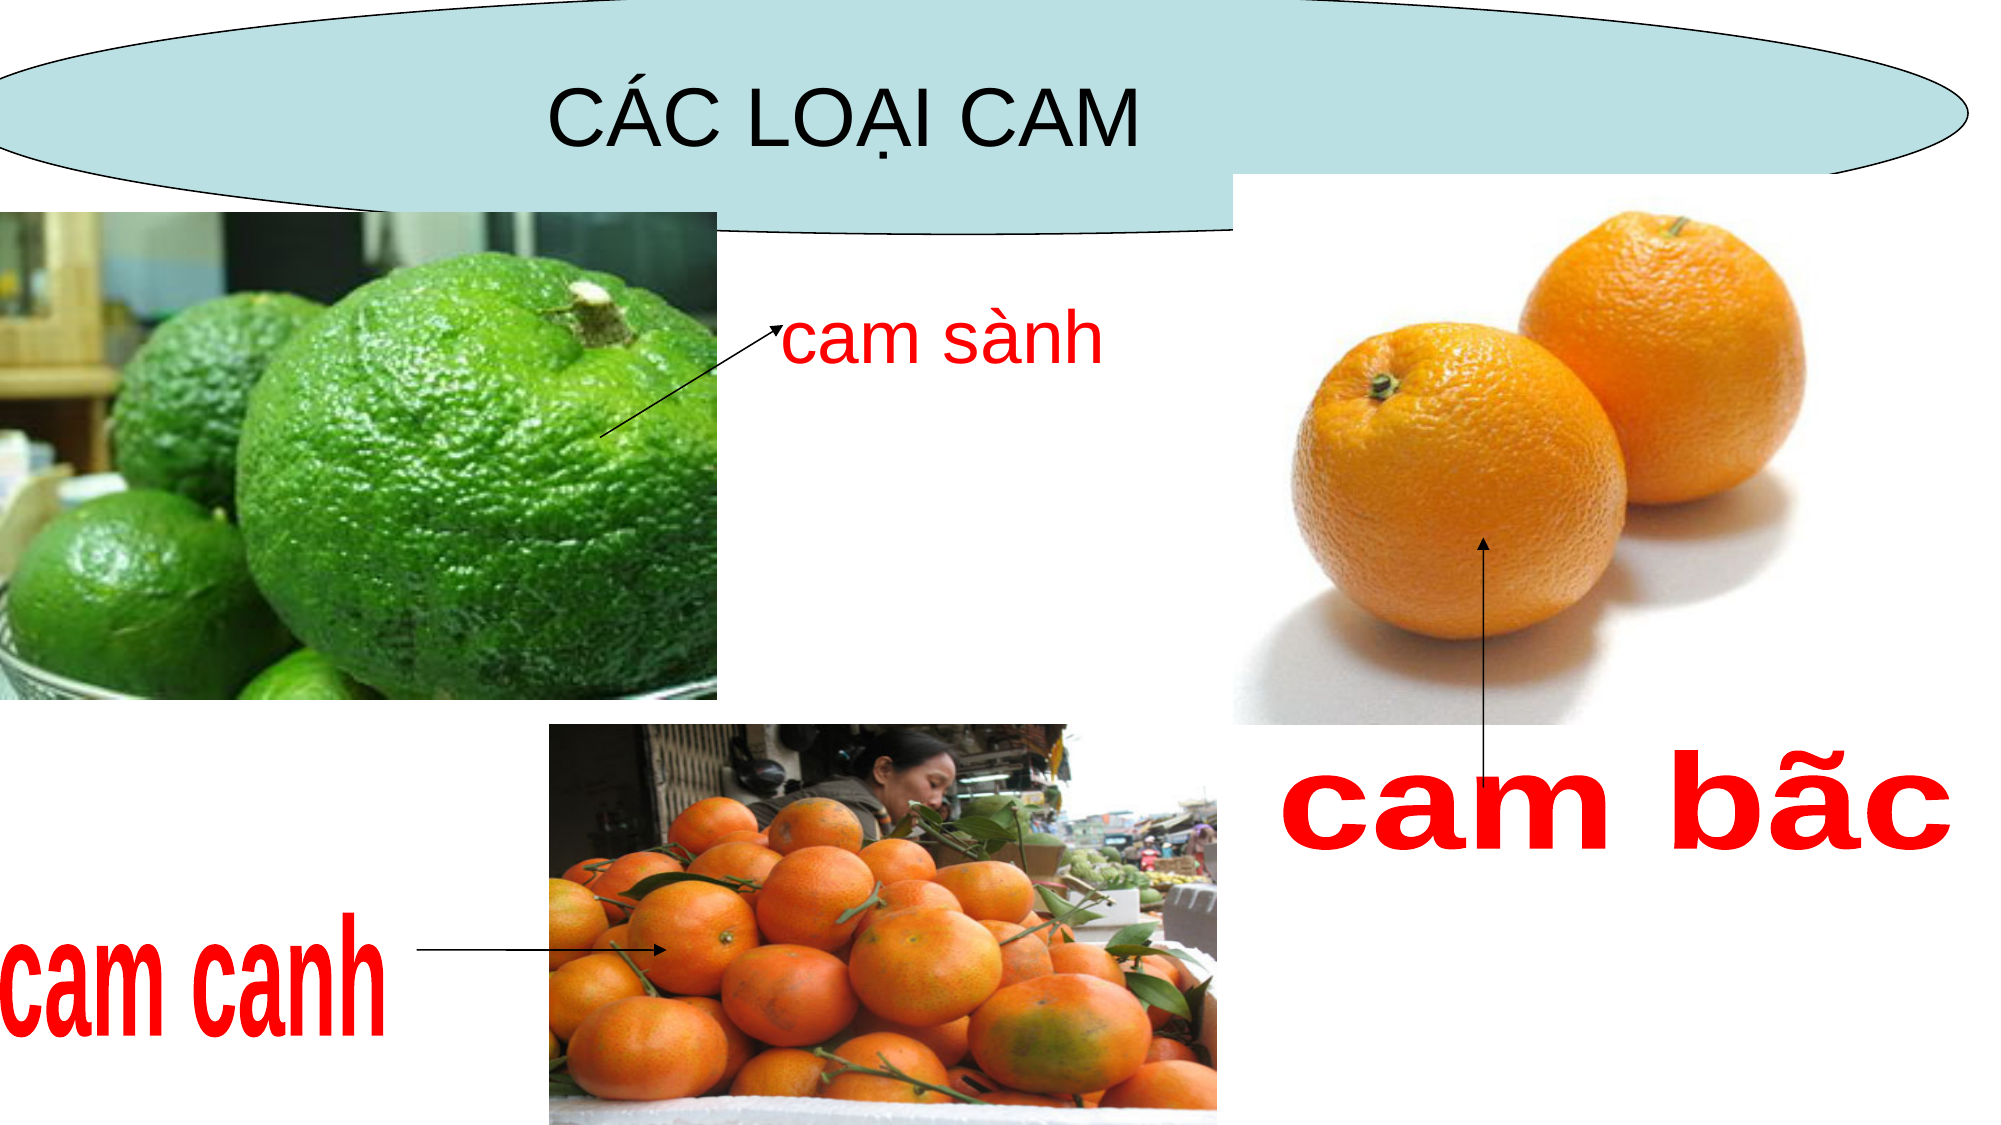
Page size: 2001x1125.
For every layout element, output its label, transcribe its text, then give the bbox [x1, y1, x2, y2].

picture [0, 212, 717, 701]
picture [549, 724, 1217, 1125]
text_box cam sành [765, 280, 1216, 386]
picture [1233, 174, 1884, 726]
text_box CÁC LOẠI CAM [0, 0, 1969, 235]
